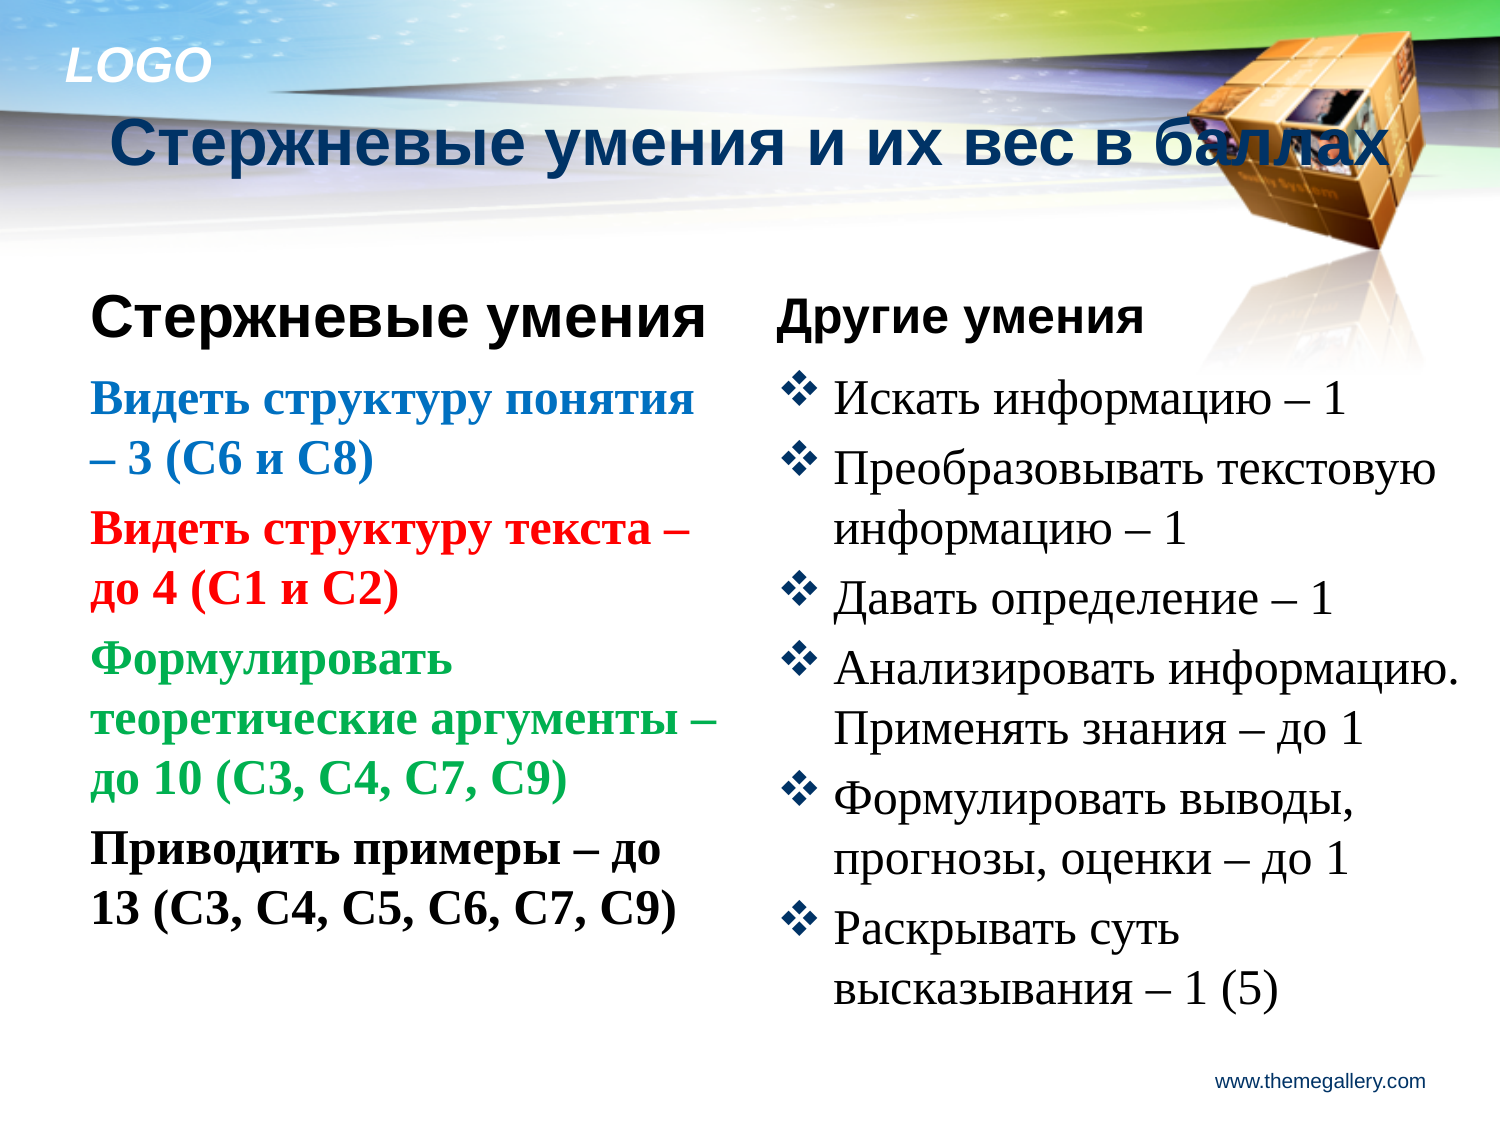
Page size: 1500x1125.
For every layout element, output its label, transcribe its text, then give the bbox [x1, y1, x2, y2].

list Стержневые умения [74, 251, 738, 357]
title Стержневые умения и их вес в баллах [74, 44, 1426, 233]
footer www.themegallery.com [1199, 1059, 1488, 1113]
list Искать информацию – 1 Преобразовывать текстовую информацию – 1 Давать определение – 1 Анализировать информацию. Применять знания – до 1 Формулировать выводы, прогнозы, оценки – до 1 Раскрывать суть высказывания – 1 (5) [761, 356, 1500, 1006]
picture [0, 0, 1500, 356]
list Другие умения [761, 246, 1425, 352]
list Видеть структуру понятия – 3 (С6 и С8) Видеть структуру текста – до 4 (С1 и С2) Формулировать теоретические аргументы – до 10 (С3, С4, С7, С9) Приводить примеры – до 13 (С3, С4, С5, С6, С7, С9) [74, 357, 738, 1006]
